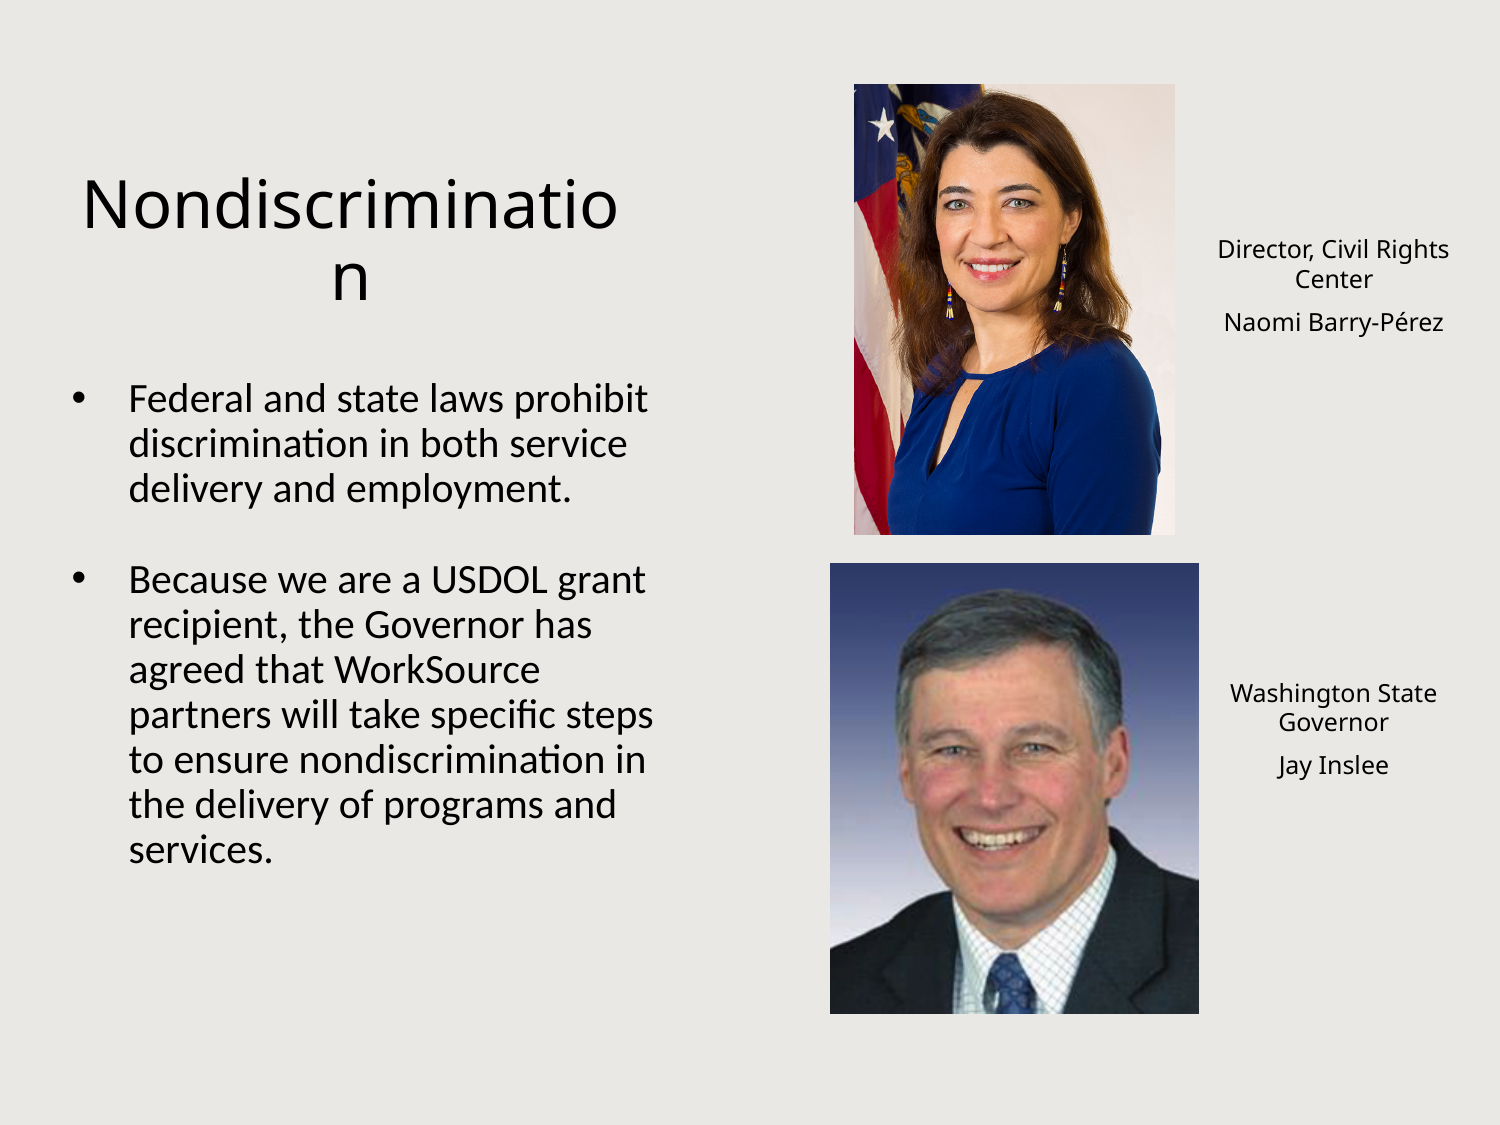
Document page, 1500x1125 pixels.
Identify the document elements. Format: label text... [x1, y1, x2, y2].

list Federal and state laws prohibit discrimination in both service delivery and employment. Because we are a USDOL grant recipient, the Governor has agreed that WorkSource partners will take specific steps to ensure nondiscrimination in the delivery of programs and services. [56, 369, 670, 971]
text_box Director, Civil Rights Center Naomi Barry-Pérez [1198, 226, 1470, 344]
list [854, 84, 1175, 535]
picture [830, 563, 1199, 1014]
text_box Washington State Governor Jay Inslee [1212, 669, 1456, 787]
title Nondiscrimination [53, 141, 649, 345]
